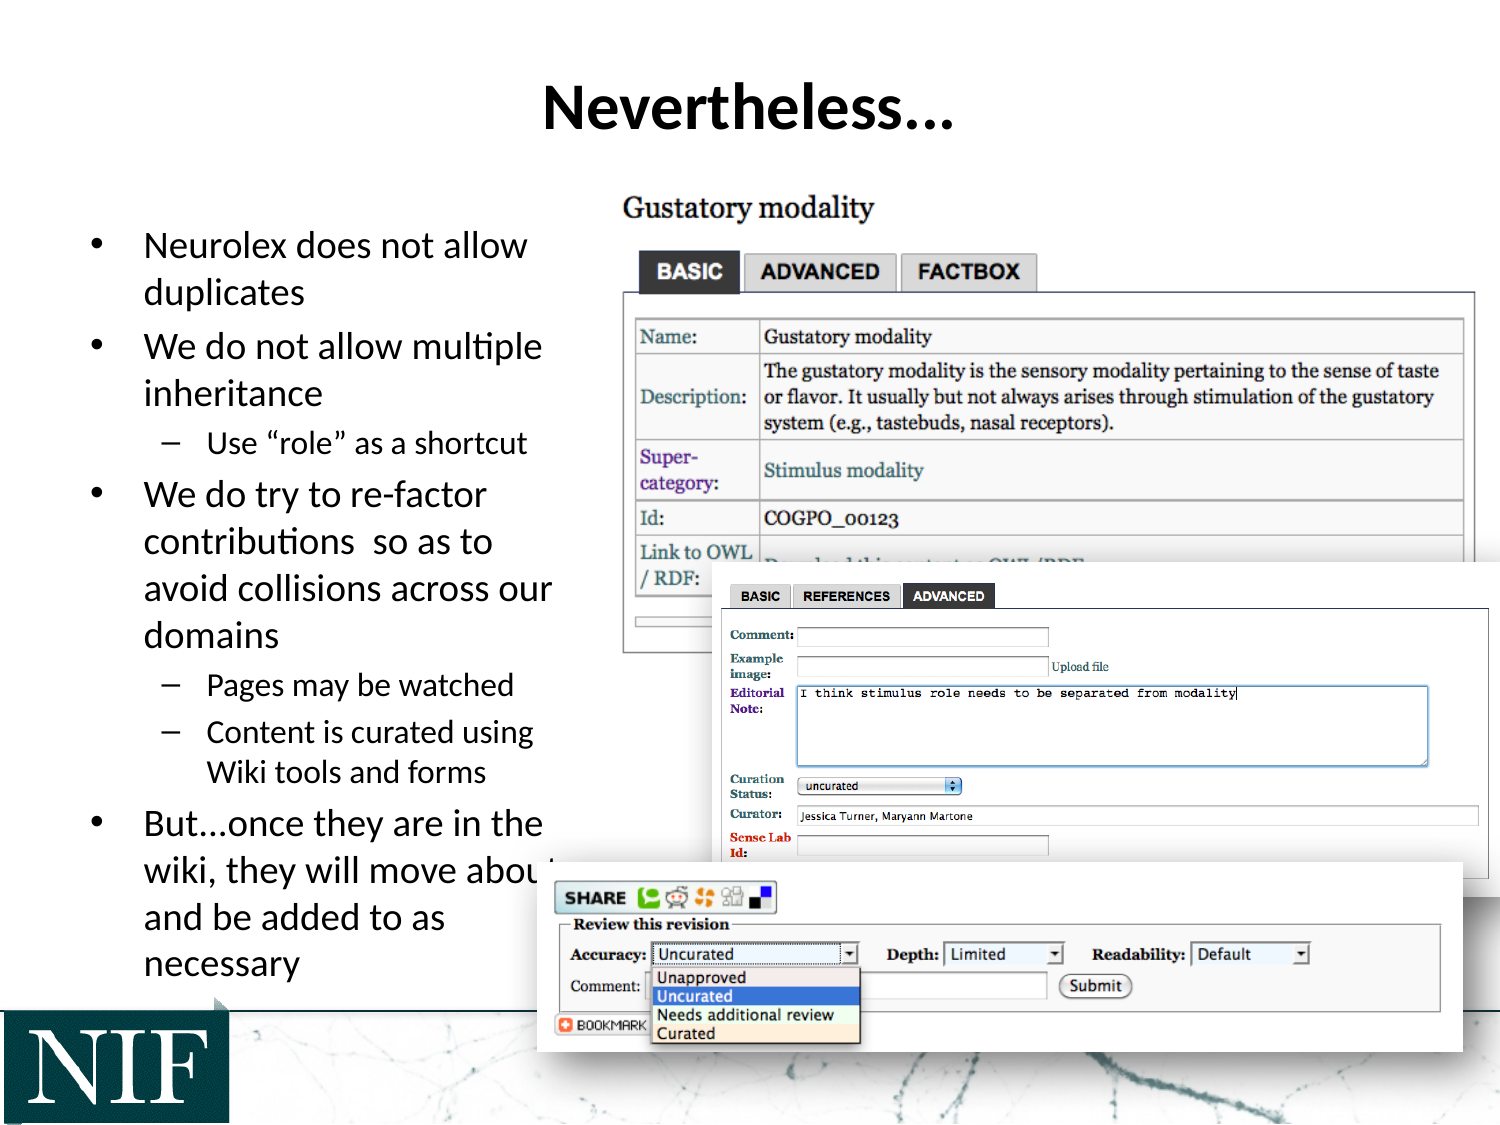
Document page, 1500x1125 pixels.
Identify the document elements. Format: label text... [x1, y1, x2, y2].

title Nevertheless... [74, 8, 1426, 197]
list Neurolex does not allow duplicates We do not allow multiple inheritance Use “role” as a shortcut We do try to re-factor contributions so as to avoid collisions across our domains Pages may be watched Content is curated using Wiki tools and forms But...once they are in the wiki, they will move about and be added to as necessary [74, 211, 601, 1006]
picture [0, 162, 1500, 1125]
